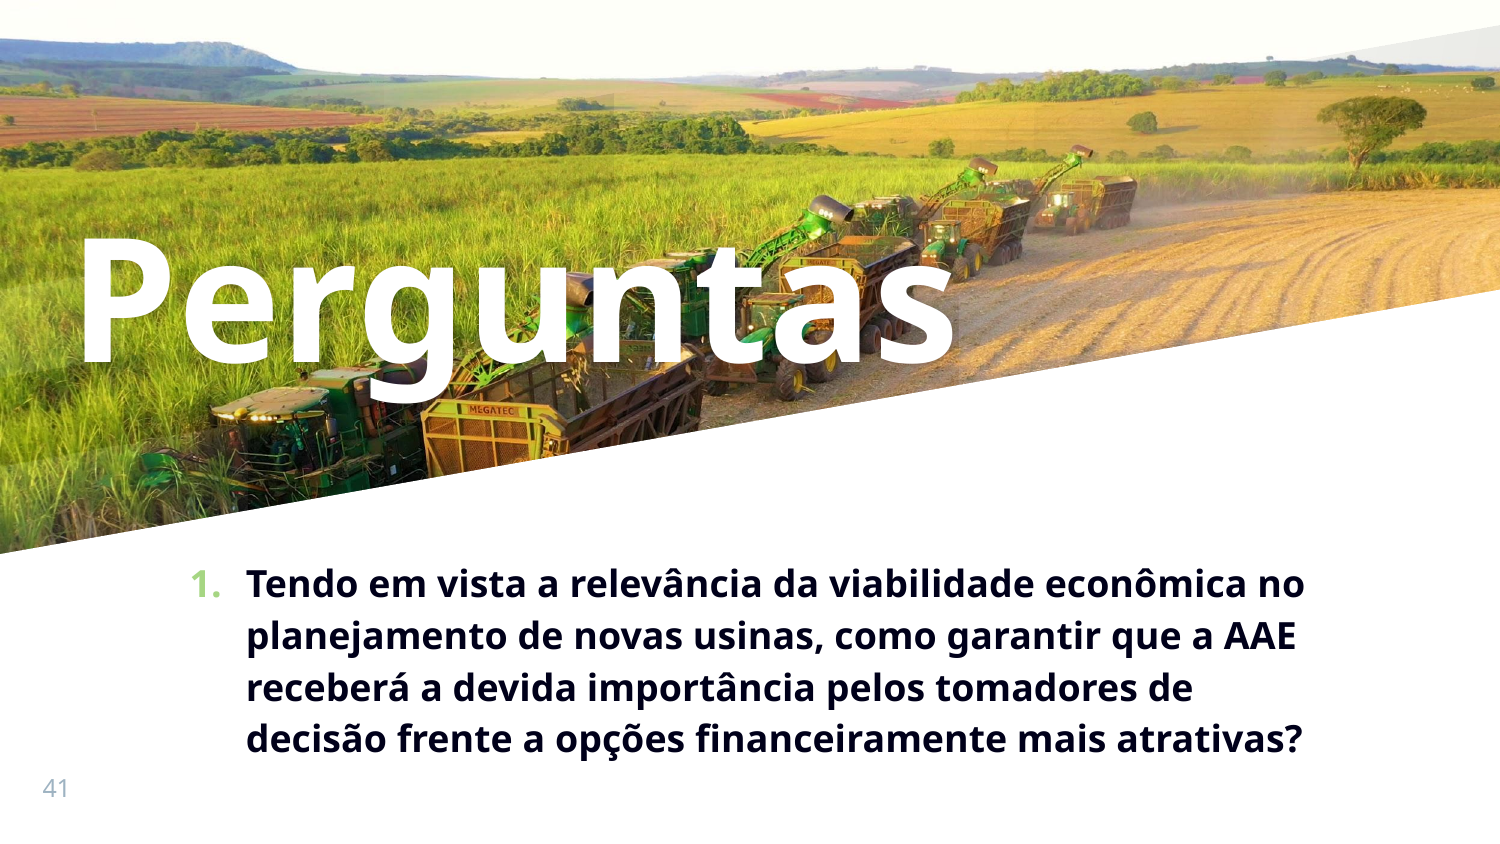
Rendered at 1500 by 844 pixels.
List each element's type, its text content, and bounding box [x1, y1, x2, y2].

picture [0, 0, 1500, 529]
slide_number ‹#› [42, 766, 122, 807]
list Tendo em vista a relevância da viabilidade econômica no planejamento de novas usinas, como garantir que a AAE receberá a devida importância pelos tomadores de decisão frente a opções financeiramente mais atrativas? [170, 515, 1330, 844]
title Perguntas [69, 330, 1062, 400]
